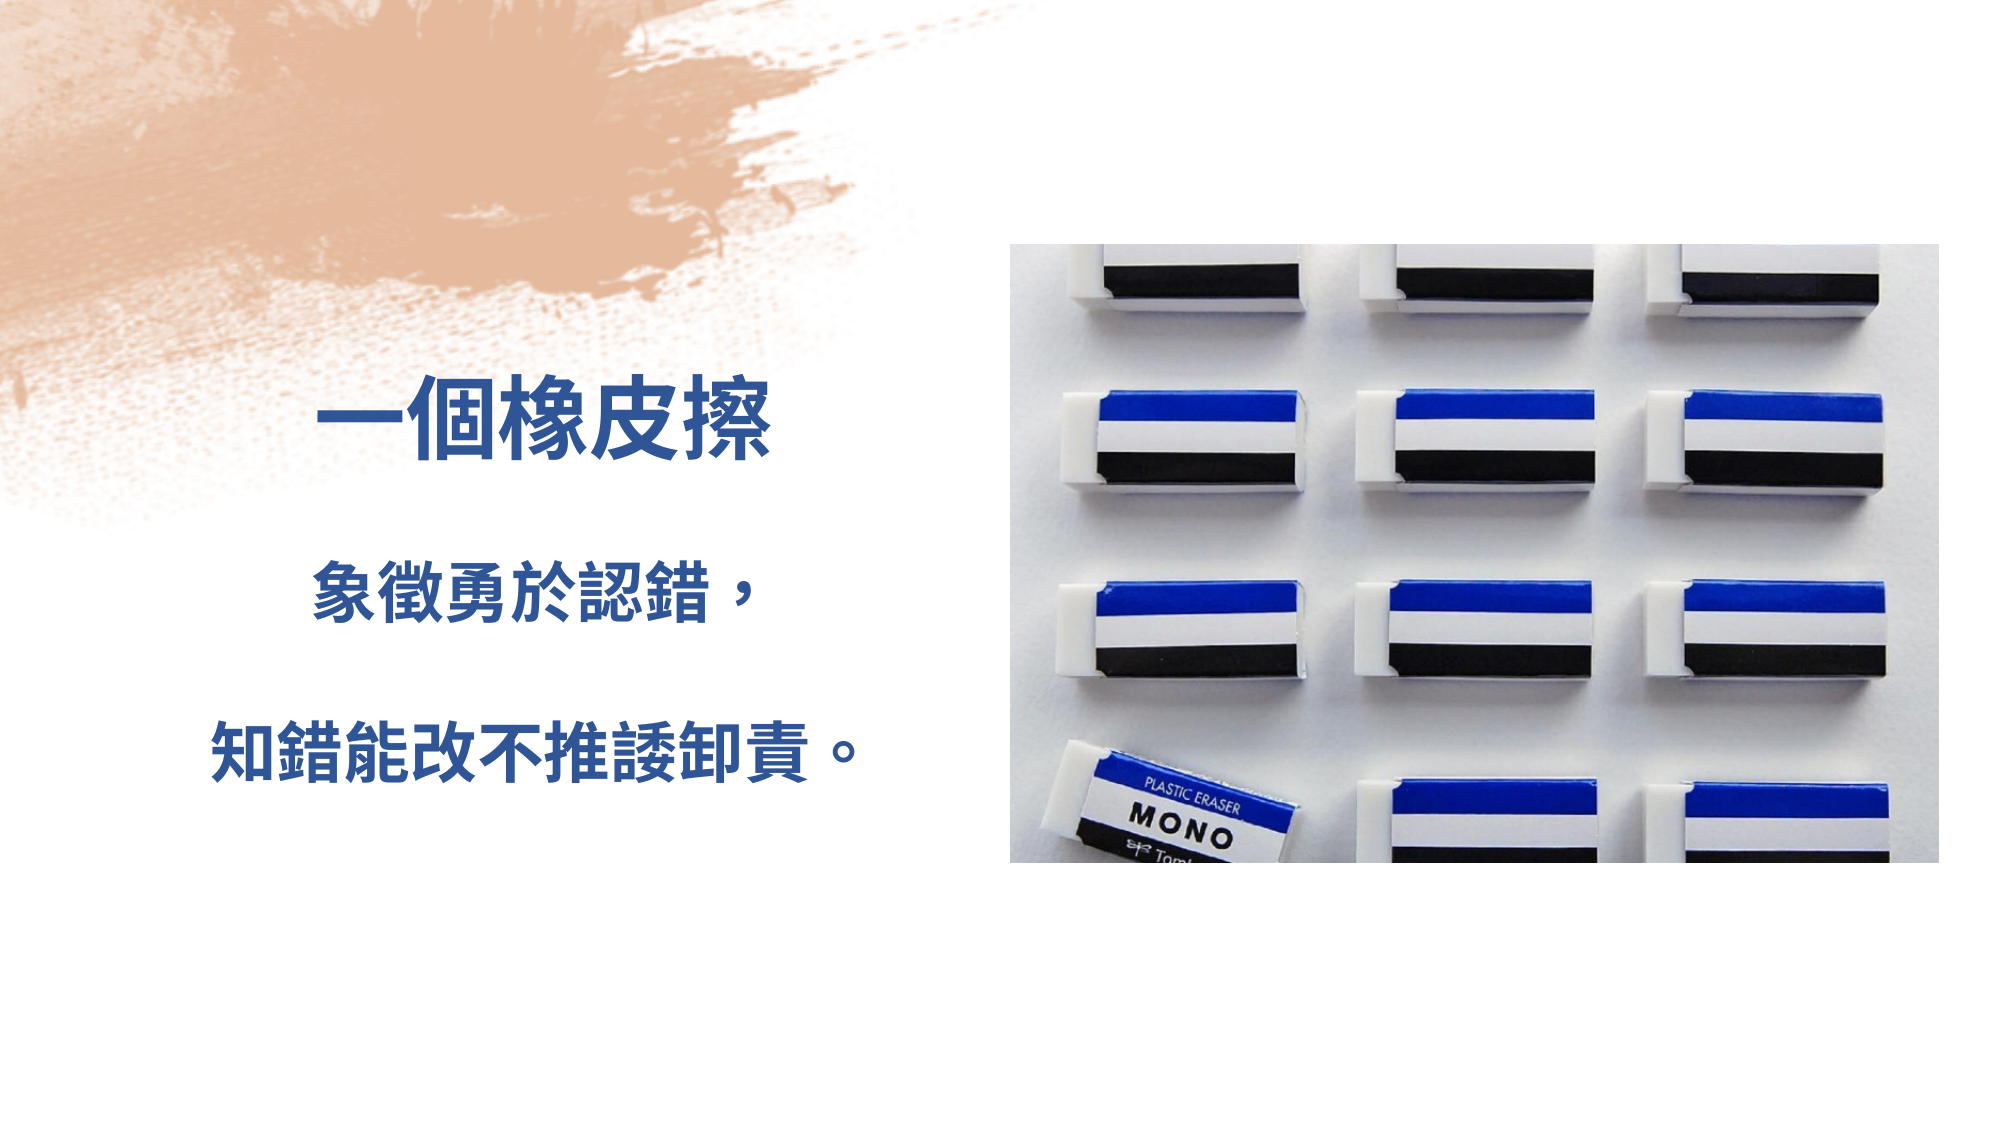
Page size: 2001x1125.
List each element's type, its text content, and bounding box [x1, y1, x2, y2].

text_box 一個橡皮擦 象徵勇於認錯， 知錯能改不推諉卸責。 [195, 567, 893, 799]
picture [0, 0, 1939, 863]
